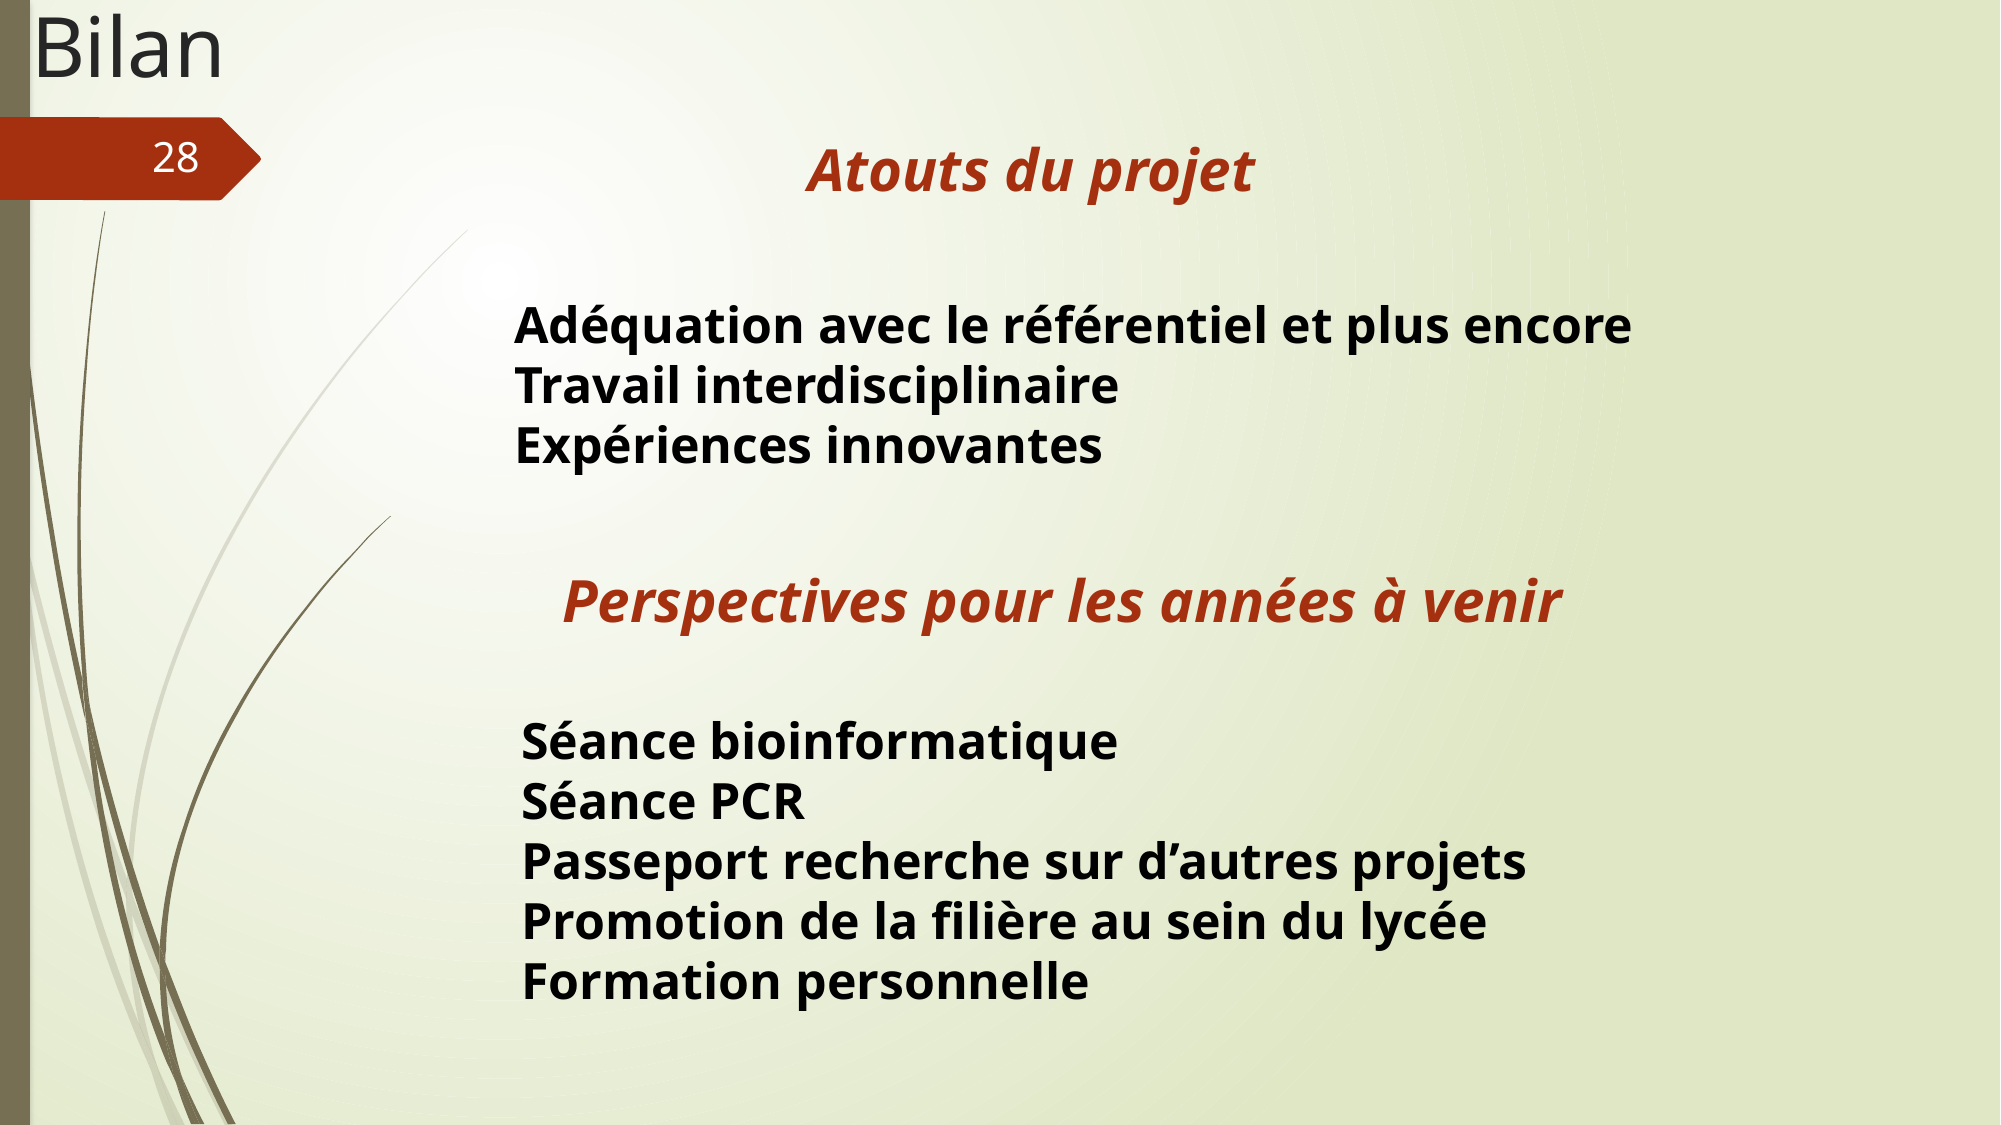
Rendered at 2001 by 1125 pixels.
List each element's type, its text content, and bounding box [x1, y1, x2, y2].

text_box Perspectives pour les années à venir [313, 556, 1812, 642]
text_box Séance bioinformatique Séance PCR Passeport recherche sur d’autres projets Promotion de la filière au sein du lycée Formation personnelle [506, 702, 1698, 1018]
text_box Atouts du projet [282, 126, 1781, 211]
text_box Bilan [16, 0, 2000, 116]
slide_number 28 [87, 129, 216, 190]
text_box Adéquation avec le référentiel et plus encore Travail interdisciplinaire Expériences innovantes [499, 285, 1691, 481]
